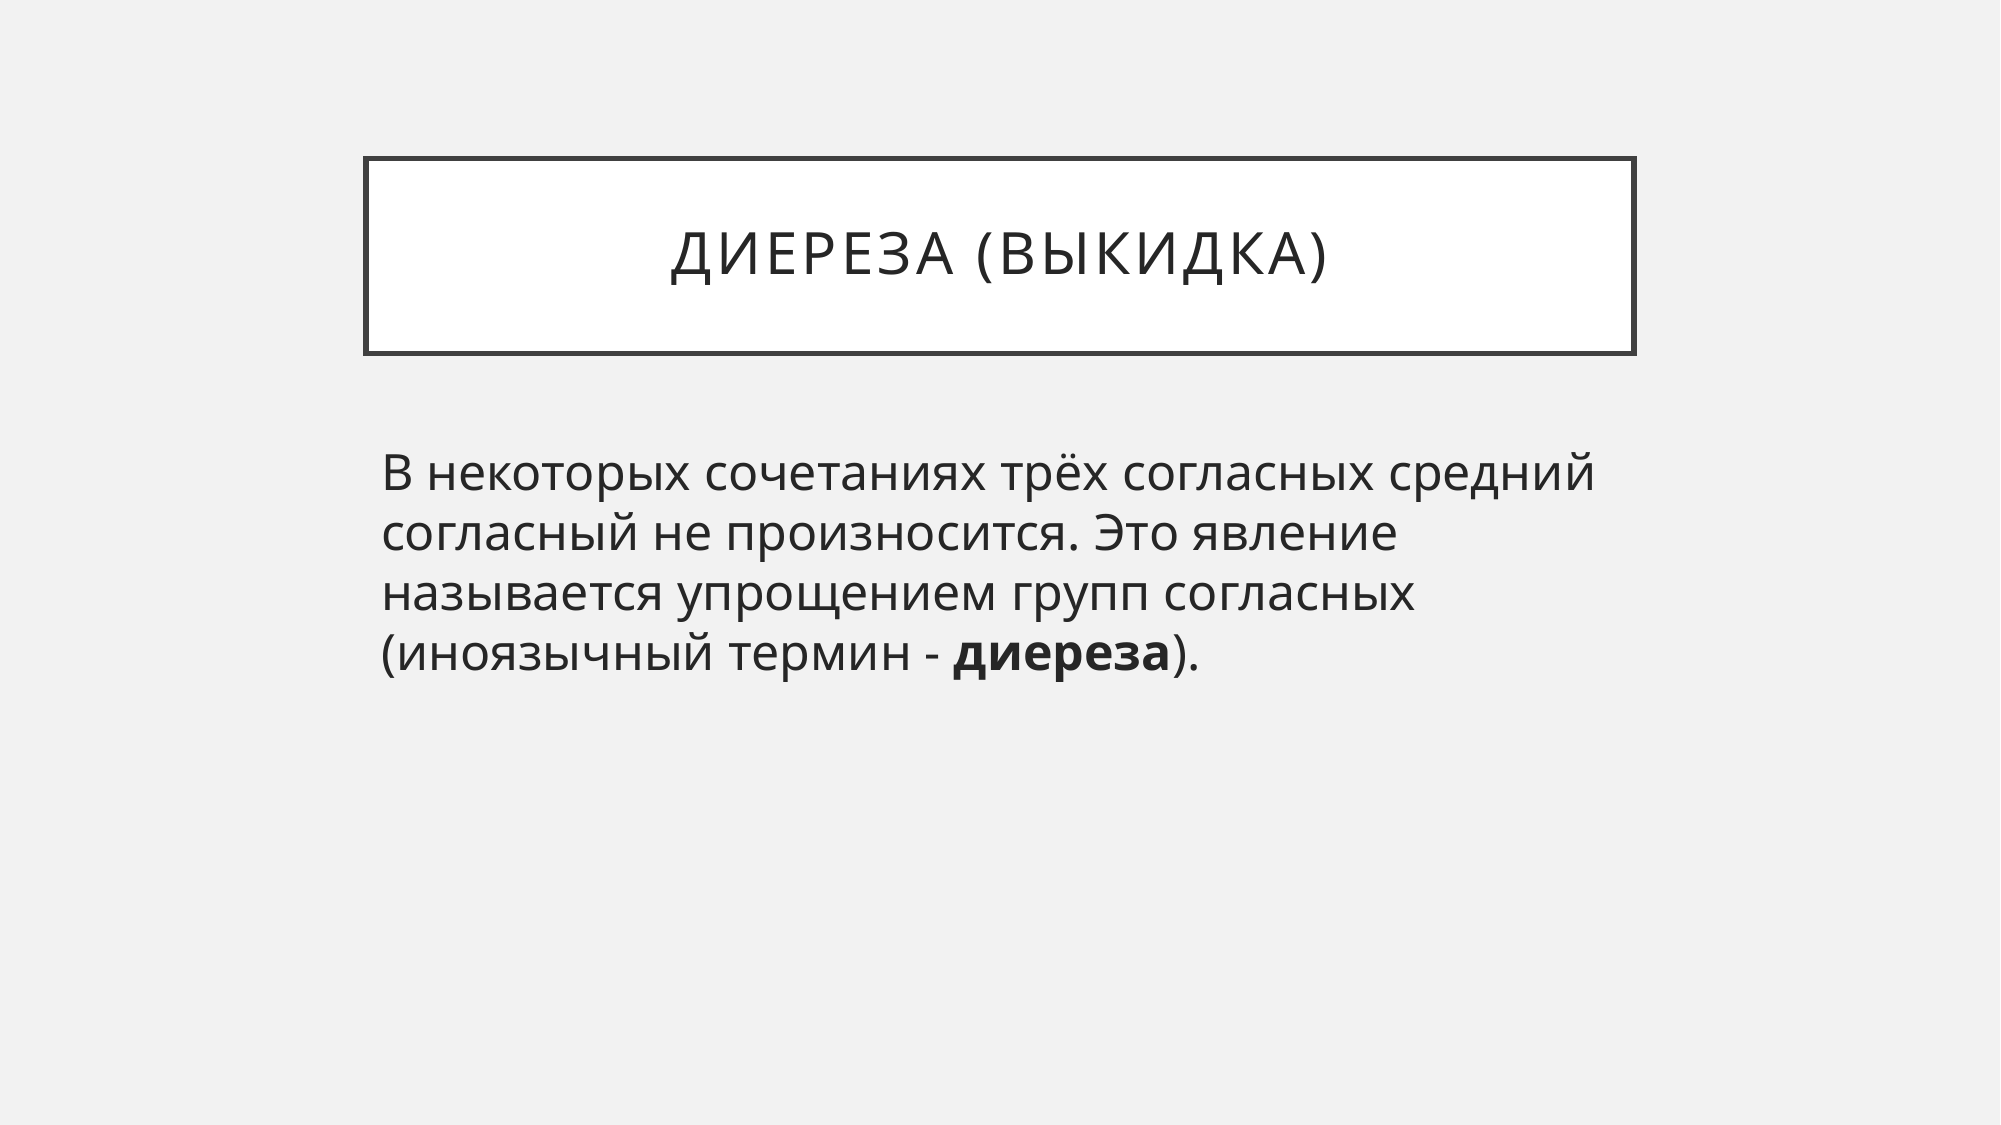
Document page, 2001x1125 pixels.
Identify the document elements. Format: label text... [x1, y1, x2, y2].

list В некоторых сочетаниях трёх согласных средний согласный не произносится. Это явление называется упрощением групп согласных (иноязычный термин - диереза). [366, 432, 1634, 1024]
title Диереза (выкидка) [363, 156, 1637, 356]
